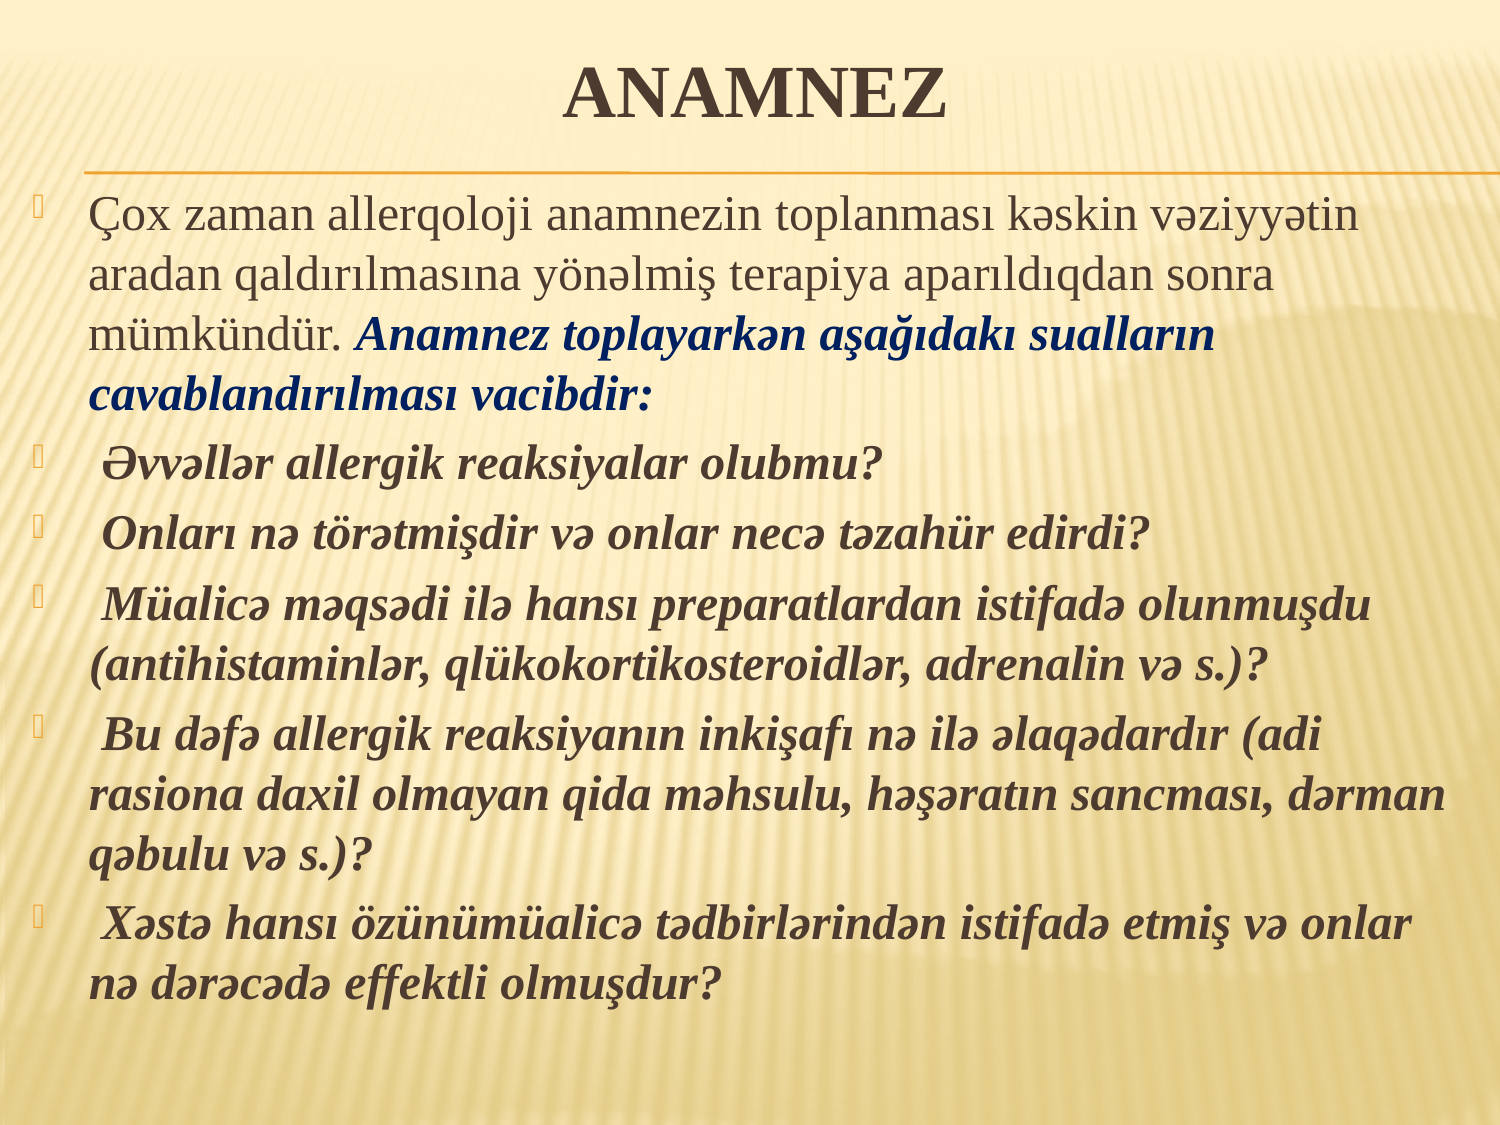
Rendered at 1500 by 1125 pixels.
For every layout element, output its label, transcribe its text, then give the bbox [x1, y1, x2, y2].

title Anamnez [53, 19, 1479, 157]
list Çox zaman allerqoloji anamnezin toplanması kəskin vəziyyətin aradan qaldırılmasına yönəlmiş terapiya aparıldıqdan sonra mümkündür. Anamnez toplayarkən aşağıdakı sualların cavablandırılması vacibdir: Əvvəllər allergik reaksiyalar olubmu? Onları nə törətmişdir və onlar necə təzahür edirdi? Müalicə məqsədi ilə hansı preparatlardan istifadə olunmuşdu (antihistaminlər, qlükokortikosteroidlər, adrenalin və s.)? Bu dəfə allergik reaksiyanın inkişafı nə ilə əlaqədardır (adi rasiona daxil olmayan qida məhsulu, həşəratın sancması, dərman qəbulu və s.)? Xəstə hansı özünümüalicə tədbirlərindən istifadə etmiş və onlar nə dərəcədə effektli olmuşdur? [17, 172, 1483, 1106]
